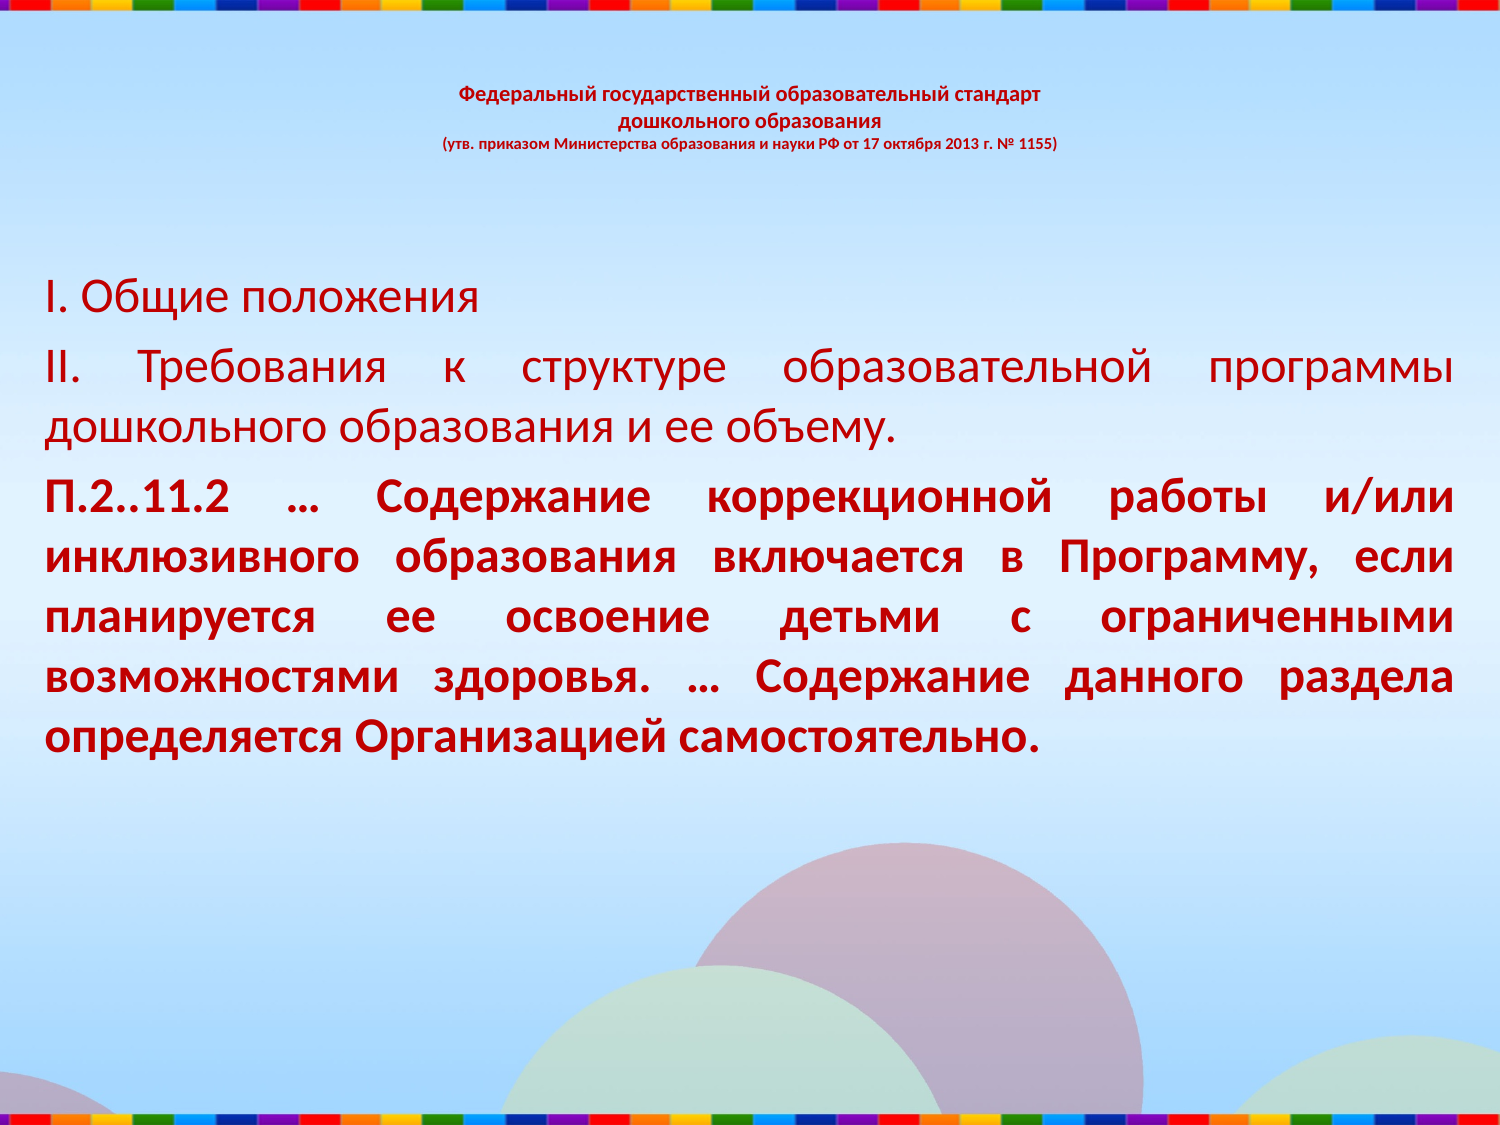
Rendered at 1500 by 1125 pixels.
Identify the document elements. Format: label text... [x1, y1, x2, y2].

title Федеральный государственный образовательный стандарт дошкольного образования (утв. приказом Министерства образования и науки РФ от 17 октября 2013 г. № 1155) [29, 54, 1471, 161]
picture [0, 0, 1500, 1125]
list I. Общие положения II. Требования к структуре образовательной программы дошкольного образования и ее объему. П.2..11.2 … Содержание коррекционной работы и/или инклюзивного образования включается в Программу, если планируется ее освоение детьми с ограниченными возможностями здоровья. … Содержание данного раздела определяется Организацией самостоятельно. [29, 255, 1471, 1071]
